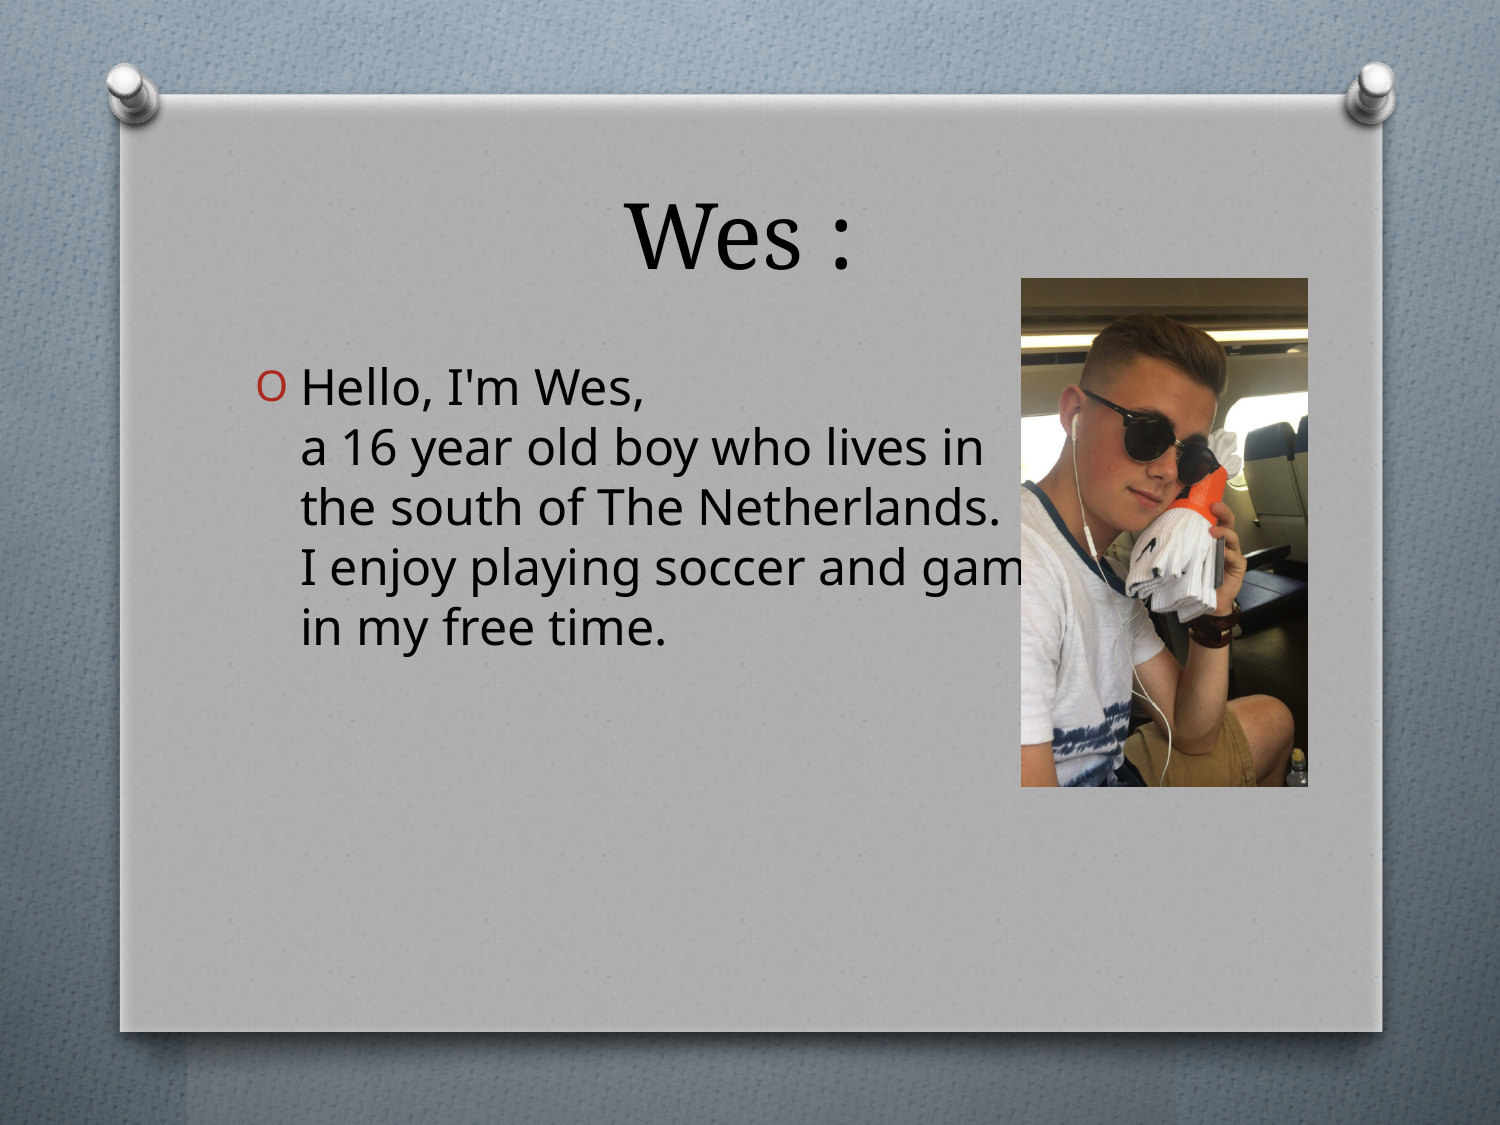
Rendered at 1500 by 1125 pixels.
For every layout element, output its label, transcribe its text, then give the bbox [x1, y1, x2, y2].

picture [1317, 35, 1439, 156]
title Wes : [179, 134, 1323, 332]
picture [1021, 278, 1308, 788]
list Hello, I'm Wes, a 16 year old boy who lives in the south of The Netherlands. I enjoy playing soccer and gaming in my free time. [240, 347, 1257, 939]
picture [75, 29, 198, 153]
